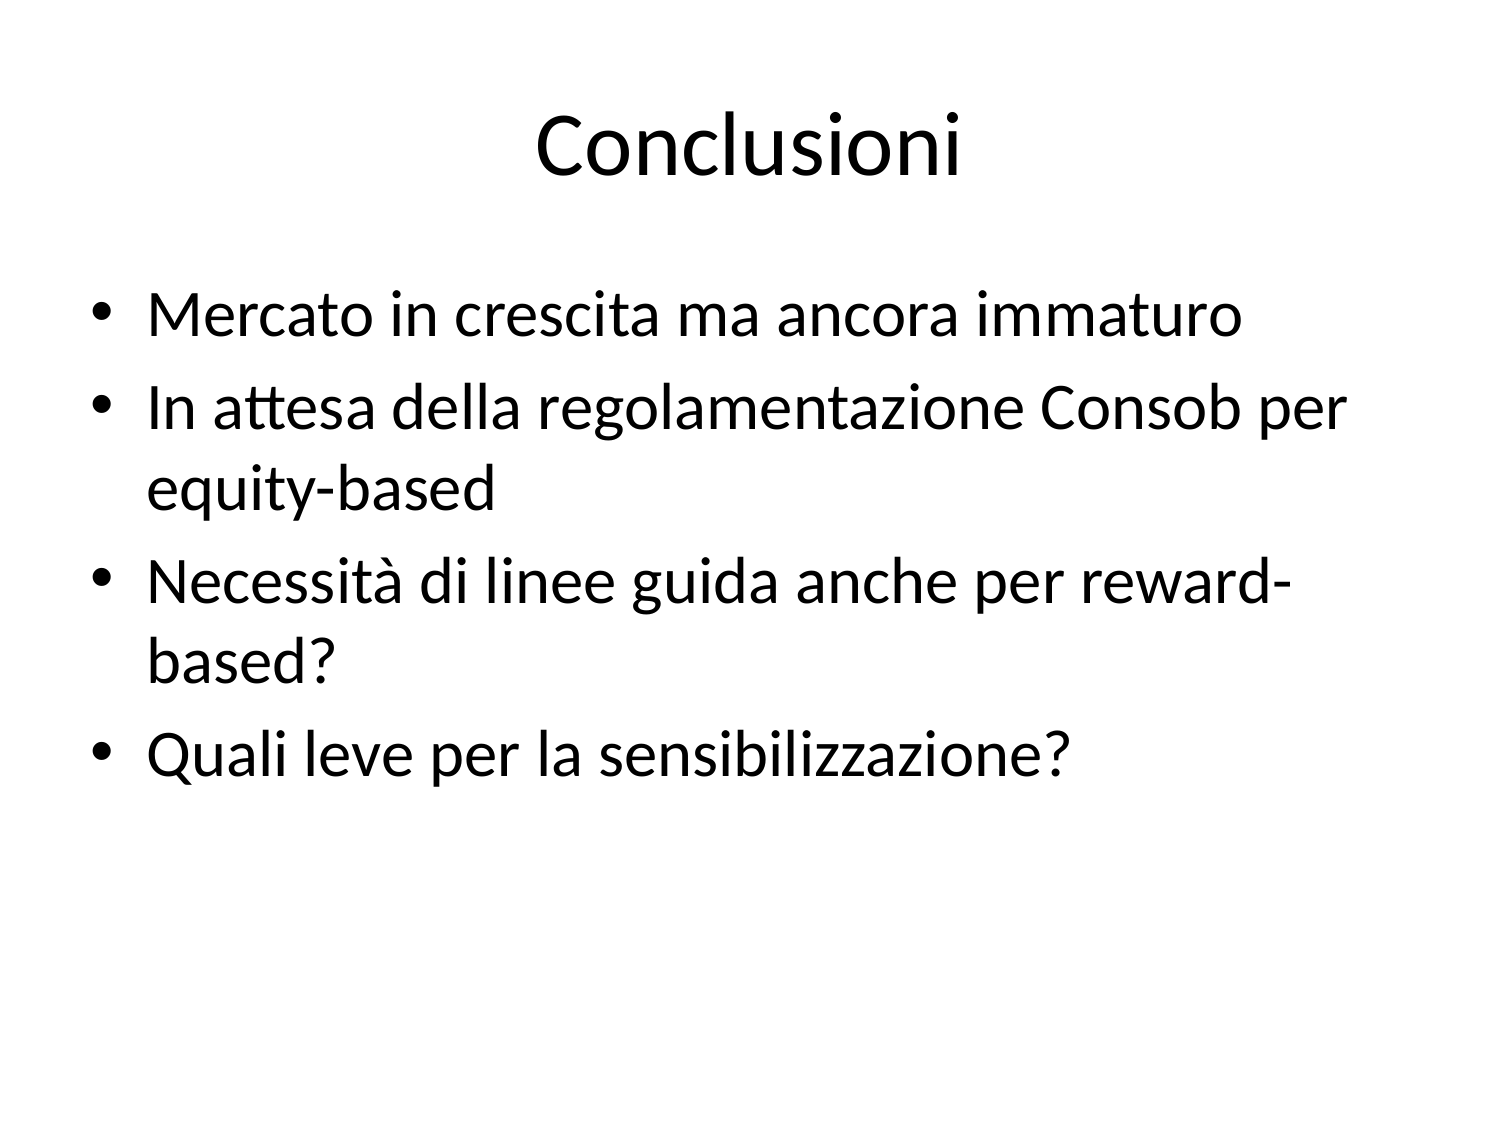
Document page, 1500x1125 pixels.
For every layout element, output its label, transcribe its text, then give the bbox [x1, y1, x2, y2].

title Conclusioni [75, 45, 1425, 233]
list Mercato in crescita ma ancora immaturo In attesa della regolamentazione Consob per equity-based Necessità di linee guida anche per reward-based? Quali leve per la sensibilizzazione? [75, 262, 1425, 1005]
